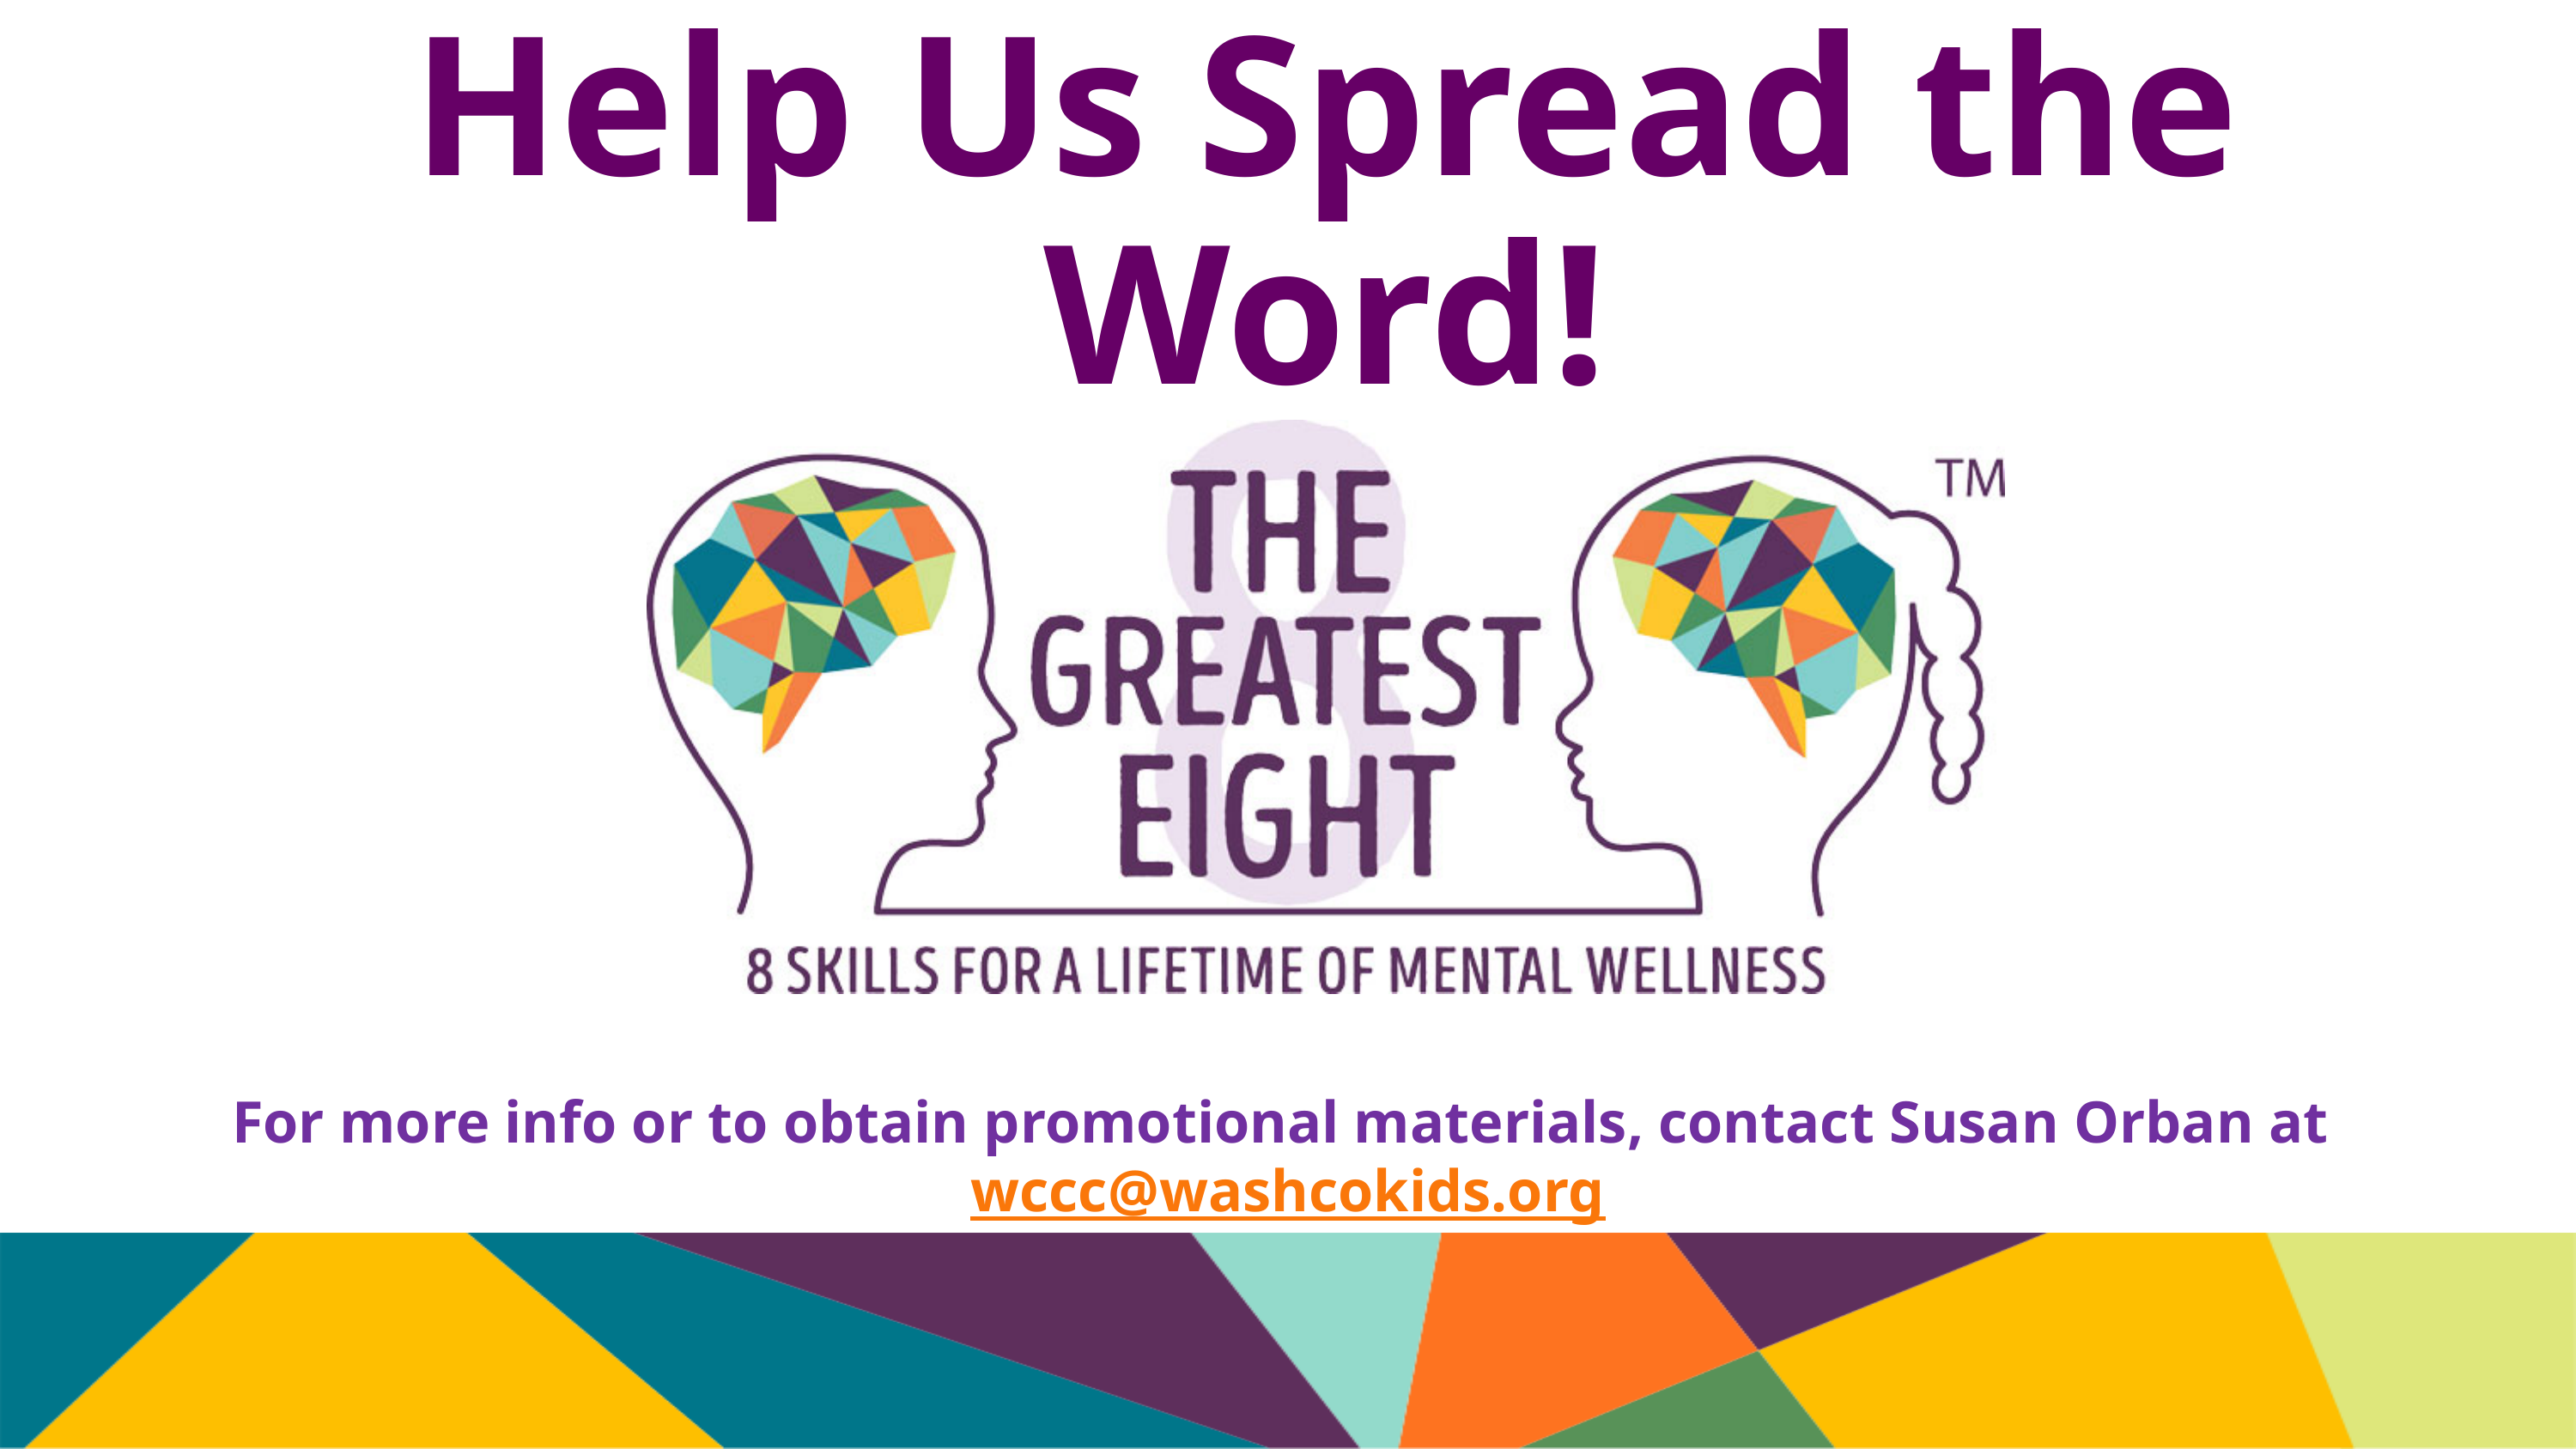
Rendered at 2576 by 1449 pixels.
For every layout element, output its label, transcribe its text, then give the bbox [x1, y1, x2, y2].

picture [647, 420, 2005, 994]
picture [0, 1233, 2576, 1449]
text_box For more info or to obtain promotional materials, contact Susan Orban at wccc@washcokids.org [0, 1028, 2576, 1233]
title Help Us Spread the Word! [215, 76, 2437, 357]
